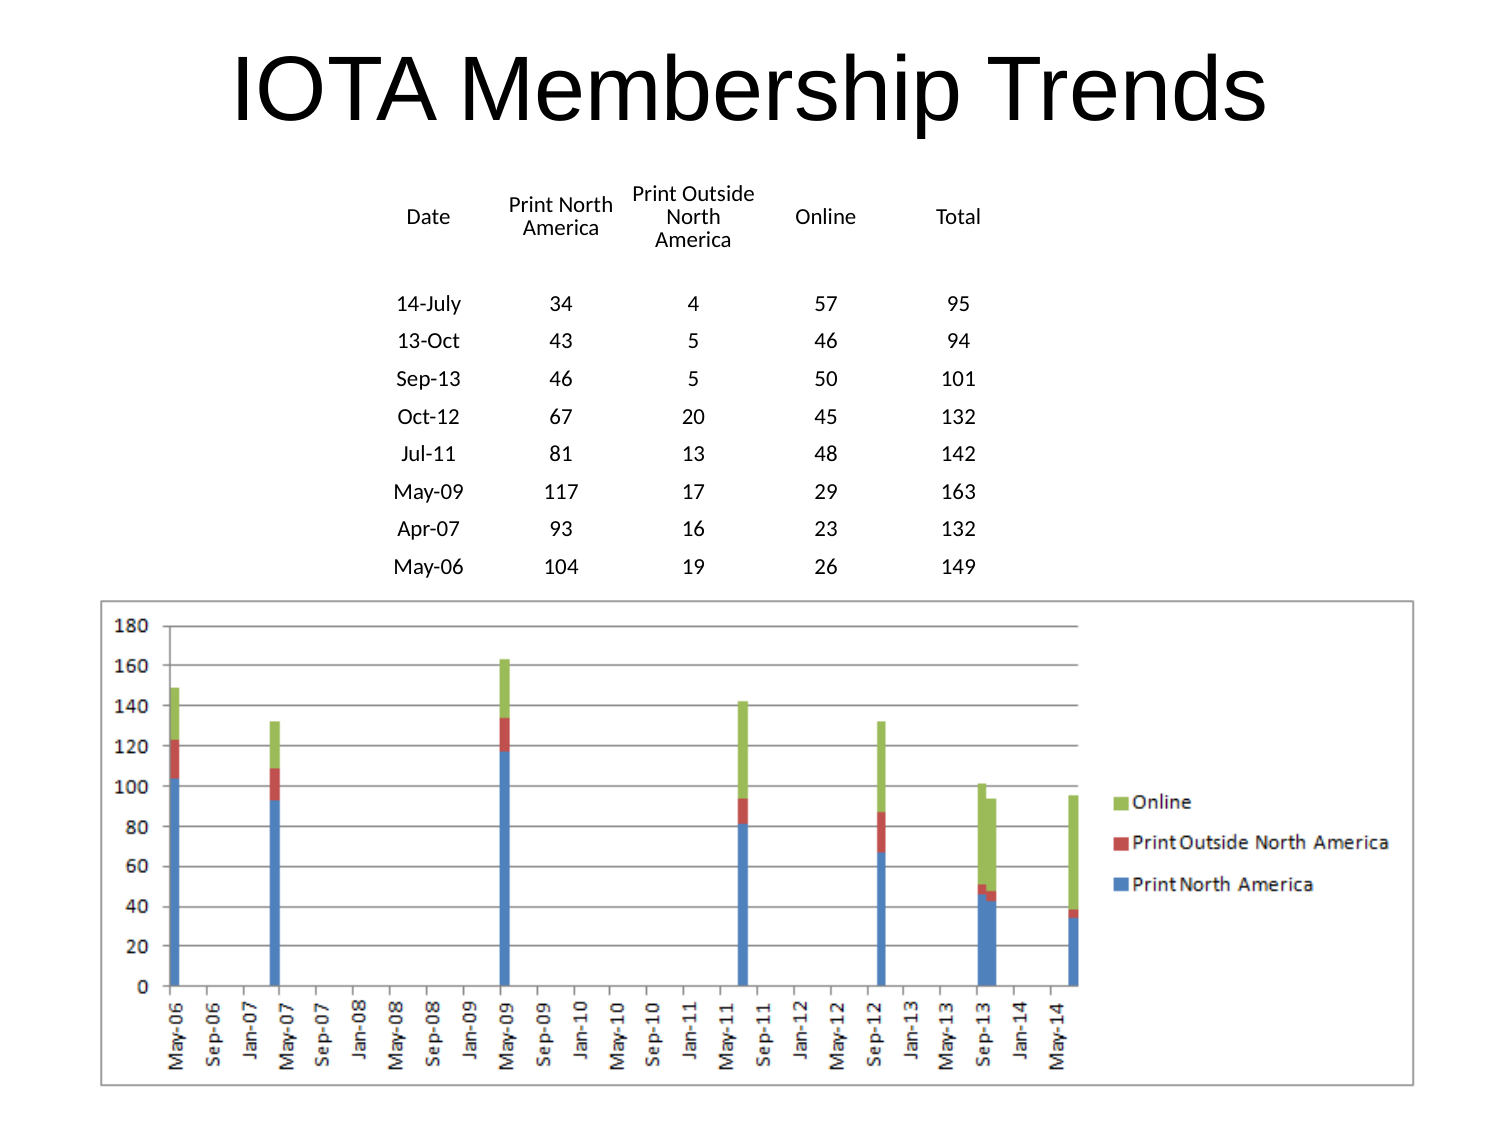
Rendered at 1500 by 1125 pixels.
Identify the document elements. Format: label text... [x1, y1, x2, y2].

table_cell 4 [627, 287, 760, 324]
table_cell 67 [495, 400, 627, 437]
table_cell 101 [892, 362, 1025, 400]
table_cell 13-Oct [362, 324, 495, 362]
table_cell 34 [495, 287, 627, 324]
picture [99, 599, 1416, 1088]
table_cell Sep-13 [362, 362, 495, 400]
table_cell 13 [627, 437, 760, 475]
table_cell 19 [627, 550, 760, 587]
table_cell 16 [627, 512, 760, 550]
table_cell 142 [892, 437, 1025, 475]
table_cell 23 [760, 512, 892, 550]
table_cell 5 [627, 324, 760, 362]
table_cell 132 [892, 400, 1025, 437]
table_cell 95 [892, 287, 1025, 324]
table_header Online [760, 150, 892, 287]
table_cell 93 [495, 512, 627, 550]
table_cell 17 [627, 475, 760, 512]
table_cell Oct-12 [362, 400, 495, 437]
table_cell 20 [627, 400, 760, 437]
table_header Print Outside North America [627, 150, 760, 287]
table_cell 81 [495, 437, 627, 475]
table_cell 132 [892, 512, 1025, 550]
table_cell 45 [760, 400, 892, 437]
table_cell 104 [495, 550, 627, 587]
table_cell 26 [760, 550, 892, 587]
table_header Total [892, 150, 1025, 287]
table_cell Jul-11 [362, 437, 495, 475]
table_cell 43 [495, 324, 627, 362]
table_cell 149 [892, 550, 1025, 587]
table_cell 117 [495, 475, 627, 512]
table_cell May-09 [362, 475, 495, 512]
table_cell 14-July [362, 287, 495, 324]
table_cell May-06 [362, 550, 495, 587]
table_cell 46 [760, 324, 892, 362]
table_cell 57 [760, 287, 892, 324]
table_cell 5 [627, 362, 760, 400]
table_cell 48 [760, 437, 892, 475]
table_header Date [362, 150, 495, 287]
table_cell 50 [760, 362, 892, 400]
table_cell 163 [892, 475, 1025, 512]
table_cell Apr-07 [362, 512, 495, 550]
table_cell 46 [495, 362, 627, 400]
table_header Print North America [495, 150, 627, 287]
table_cell 94 [892, 324, 1025, 362]
table_cell 29 [760, 475, 892, 512]
title IOTA Membership Trends [74, 12, 1426, 156]
